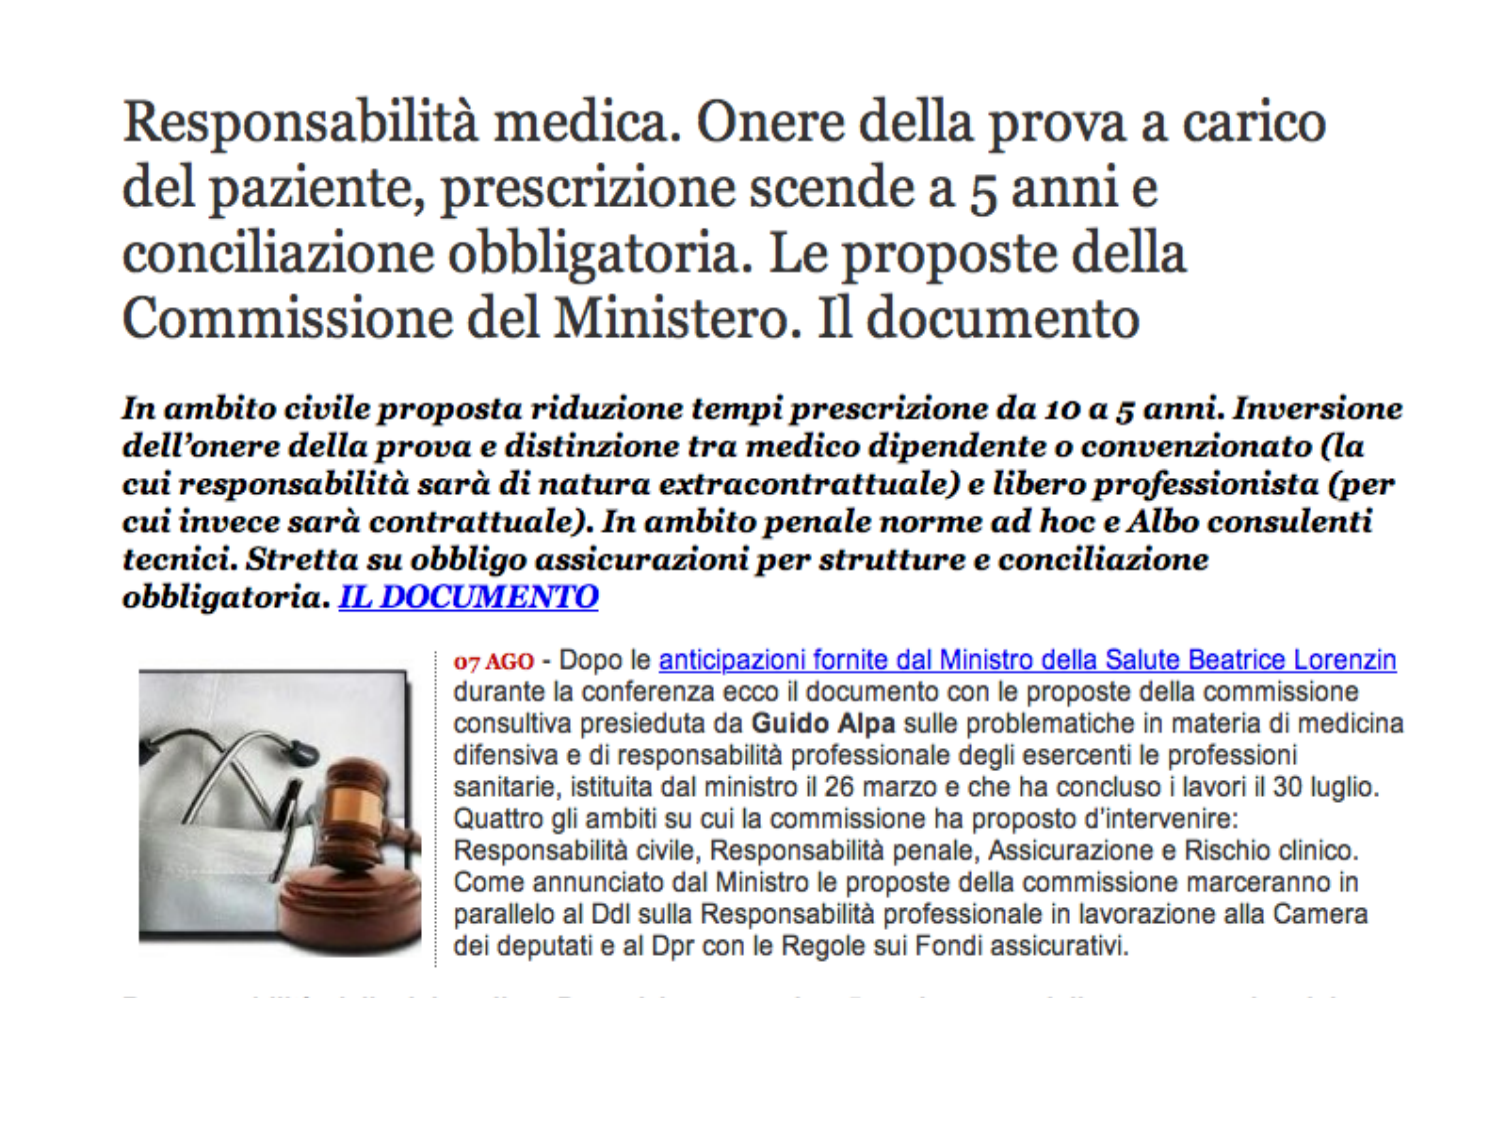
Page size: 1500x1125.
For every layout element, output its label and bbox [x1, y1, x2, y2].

text_box [0, 64, 1424, 1059]
